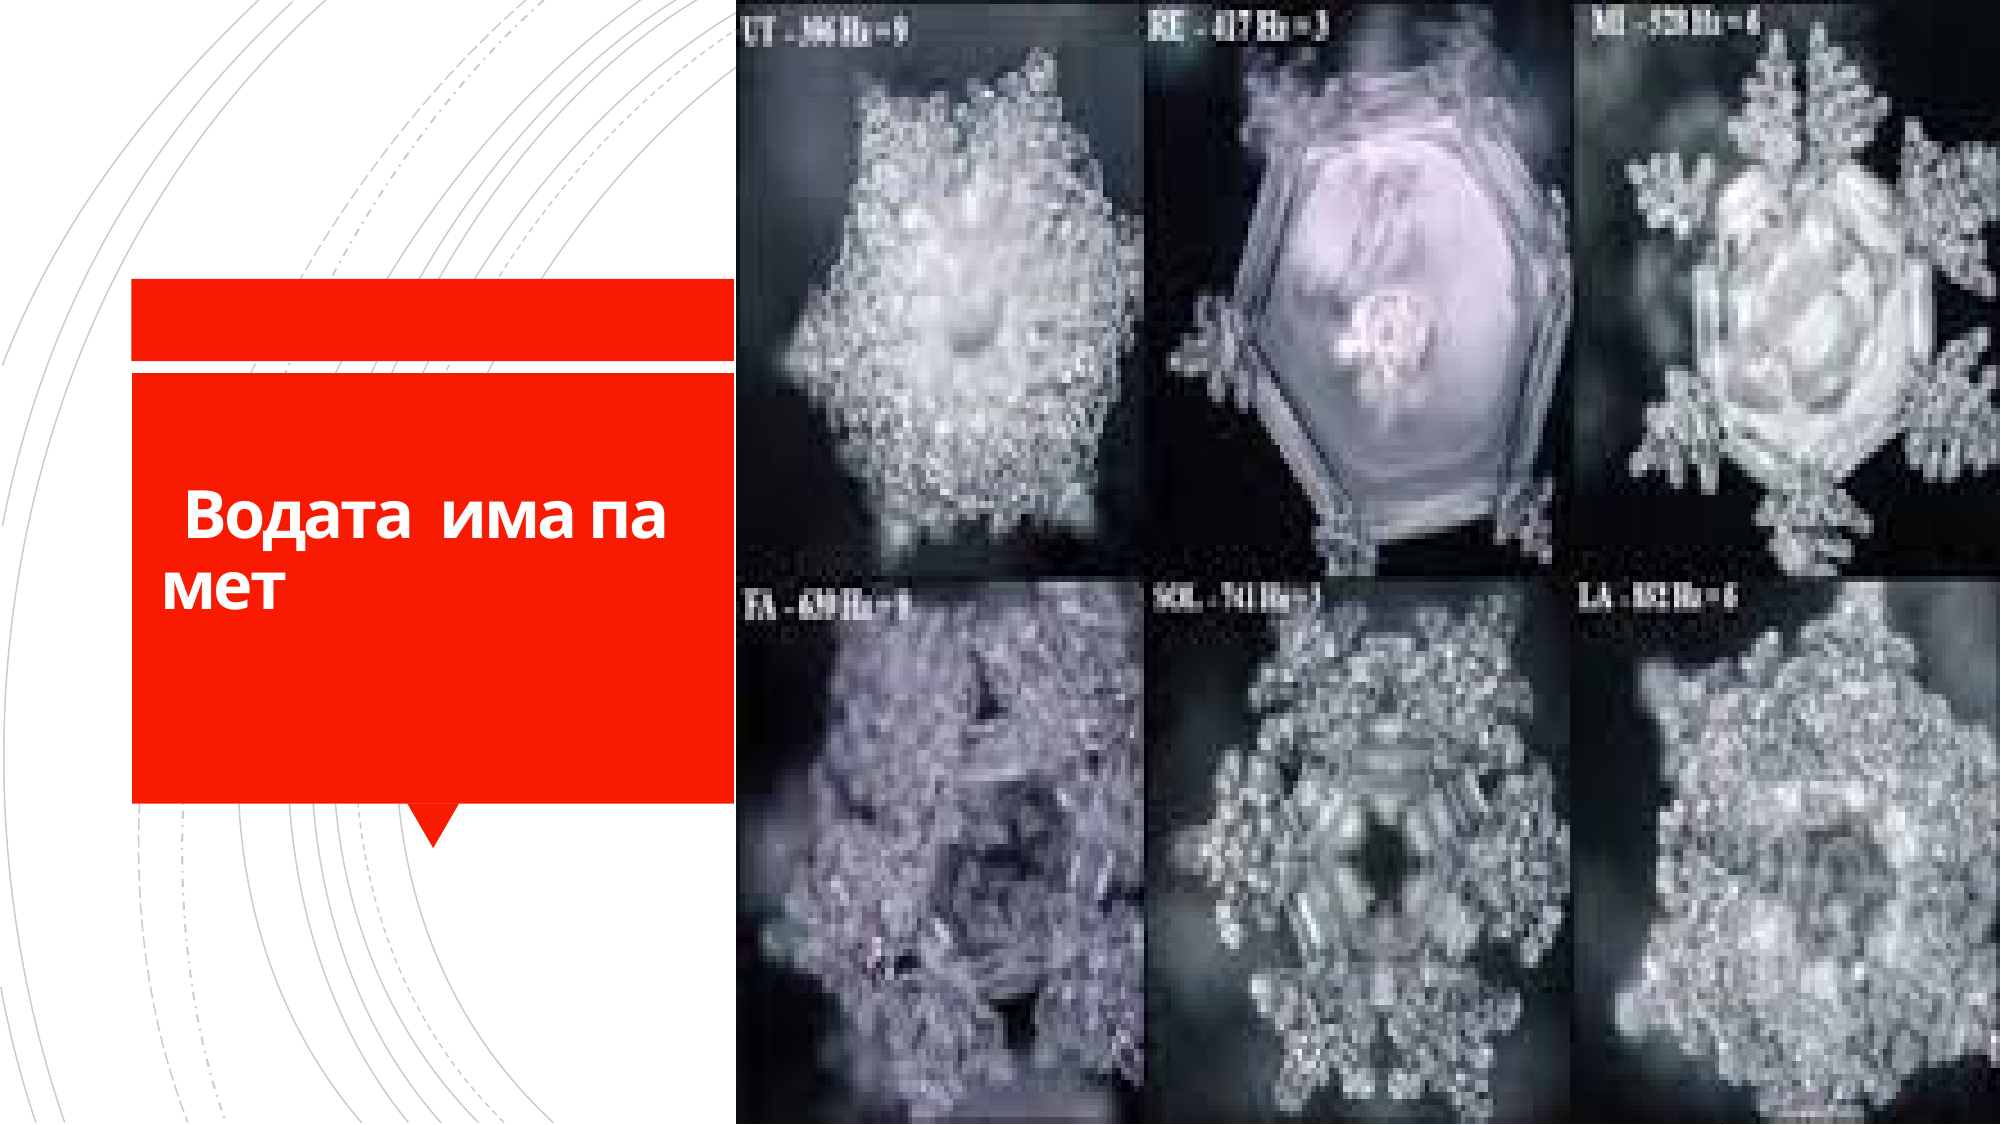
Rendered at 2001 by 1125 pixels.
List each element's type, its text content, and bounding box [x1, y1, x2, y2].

title Водата има памет [145, 387, 721, 792]
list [736, 0, 2000, 1125]
